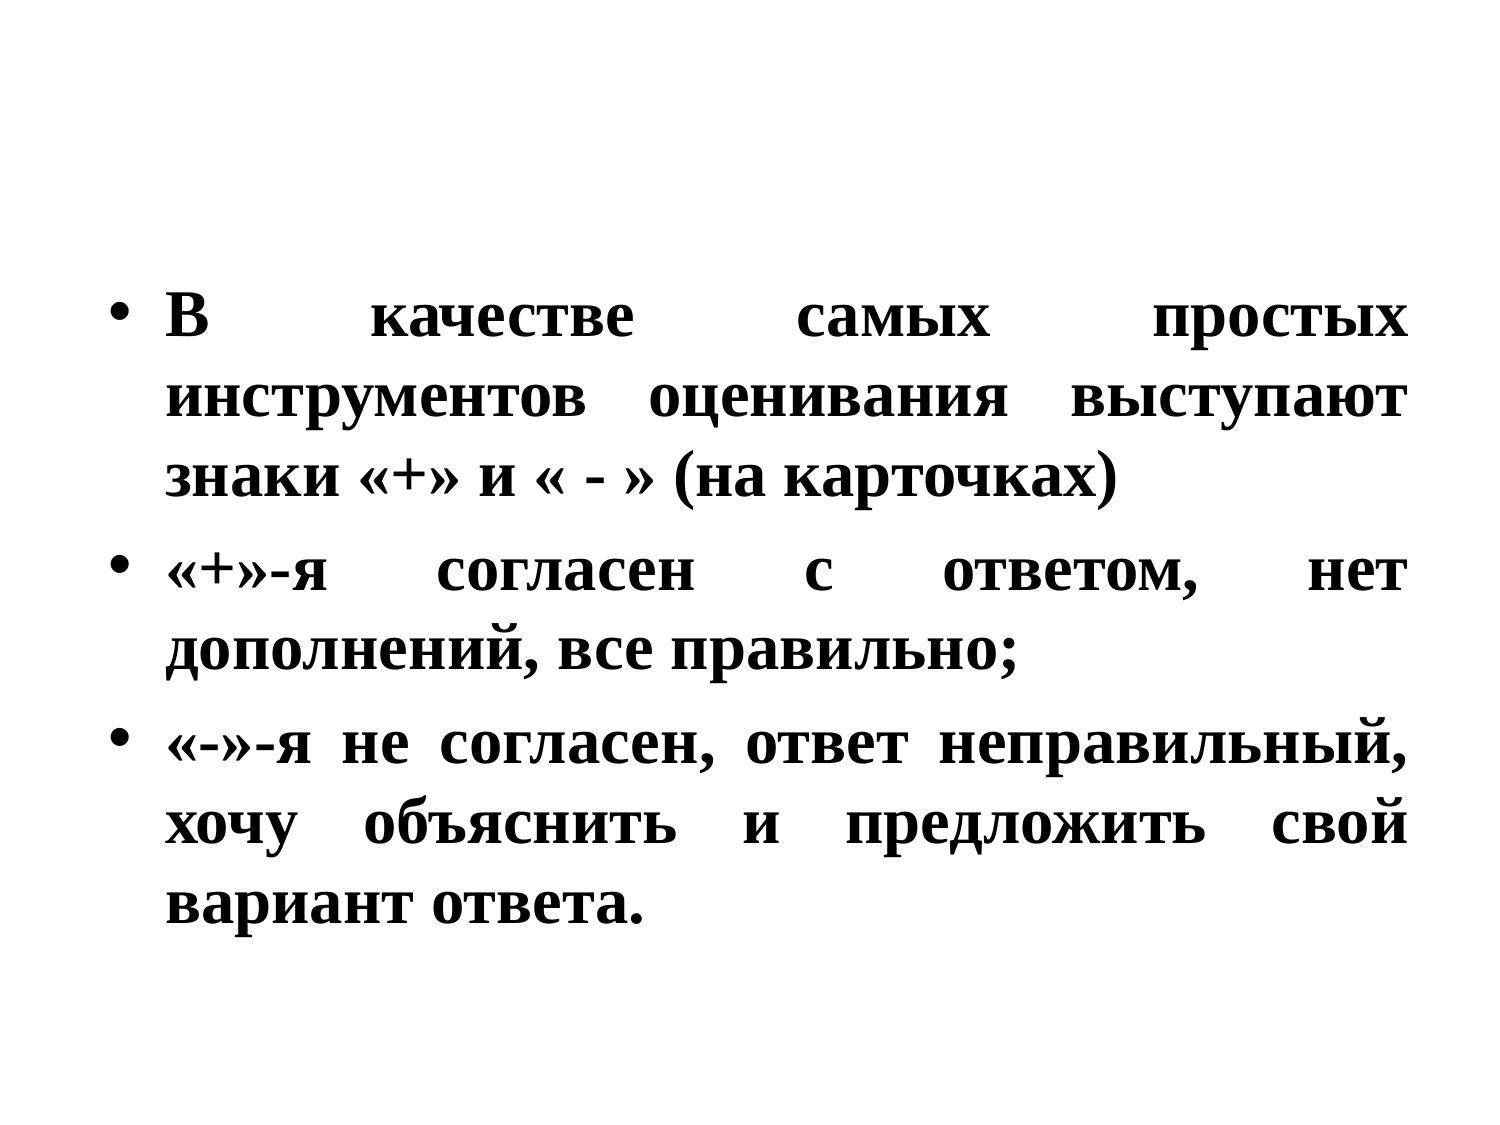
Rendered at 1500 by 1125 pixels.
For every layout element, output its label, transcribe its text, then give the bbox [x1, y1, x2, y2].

list В качестве самых простых инструментов оценивания выступают знаки «+» и « - » (на карточках) «+»-я согласен с ответом, нет дополнений, все правильно; «-»-я не согласен, ответ неправильный, хочу объяснить и предложить свой вариант ответа. [75, 262, 1425, 1005]
